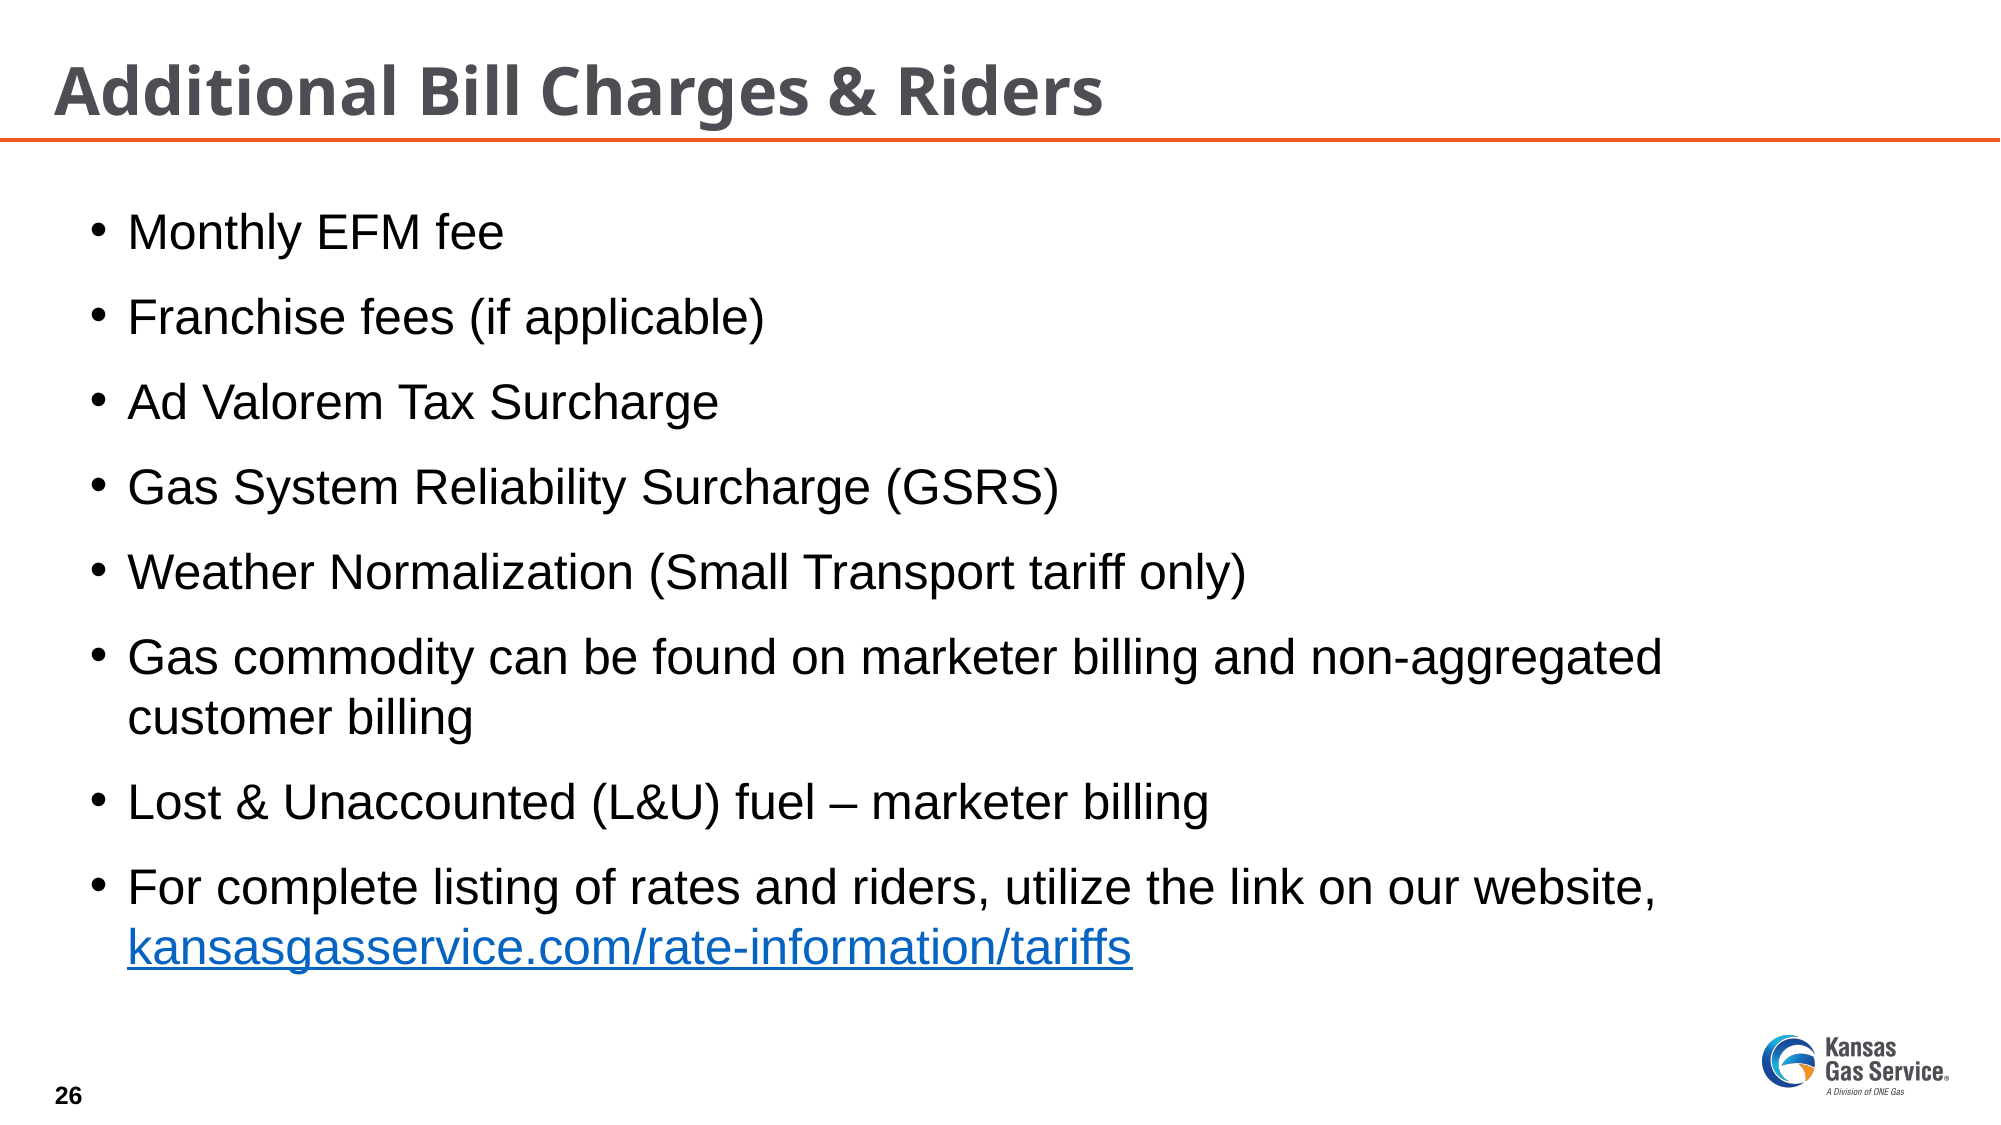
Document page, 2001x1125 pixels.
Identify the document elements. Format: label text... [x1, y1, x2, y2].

picture [1762, 1035, 1949, 1095]
title Additional Bill Charges & Riders [39, 50, 1765, 192]
list Monthly EFM fee Franchise fees (if applicable) Ad Valorem Tax Surcharge Gas System Reliability Surcharge (GSRS) Weather Normalization (Small Transport tariff only) Gas commodity can be found on marketer billing and non-aggregated customer billing Lost & Unaccounted (L&U) fuel – marketer billing For complete listing of rates and riders, utilize the link on our website, kansasgasservice.com/rate-information/tariffs [75, 191, 1800, 906]
slide_number 26 [39, 1065, 490, 1125]
